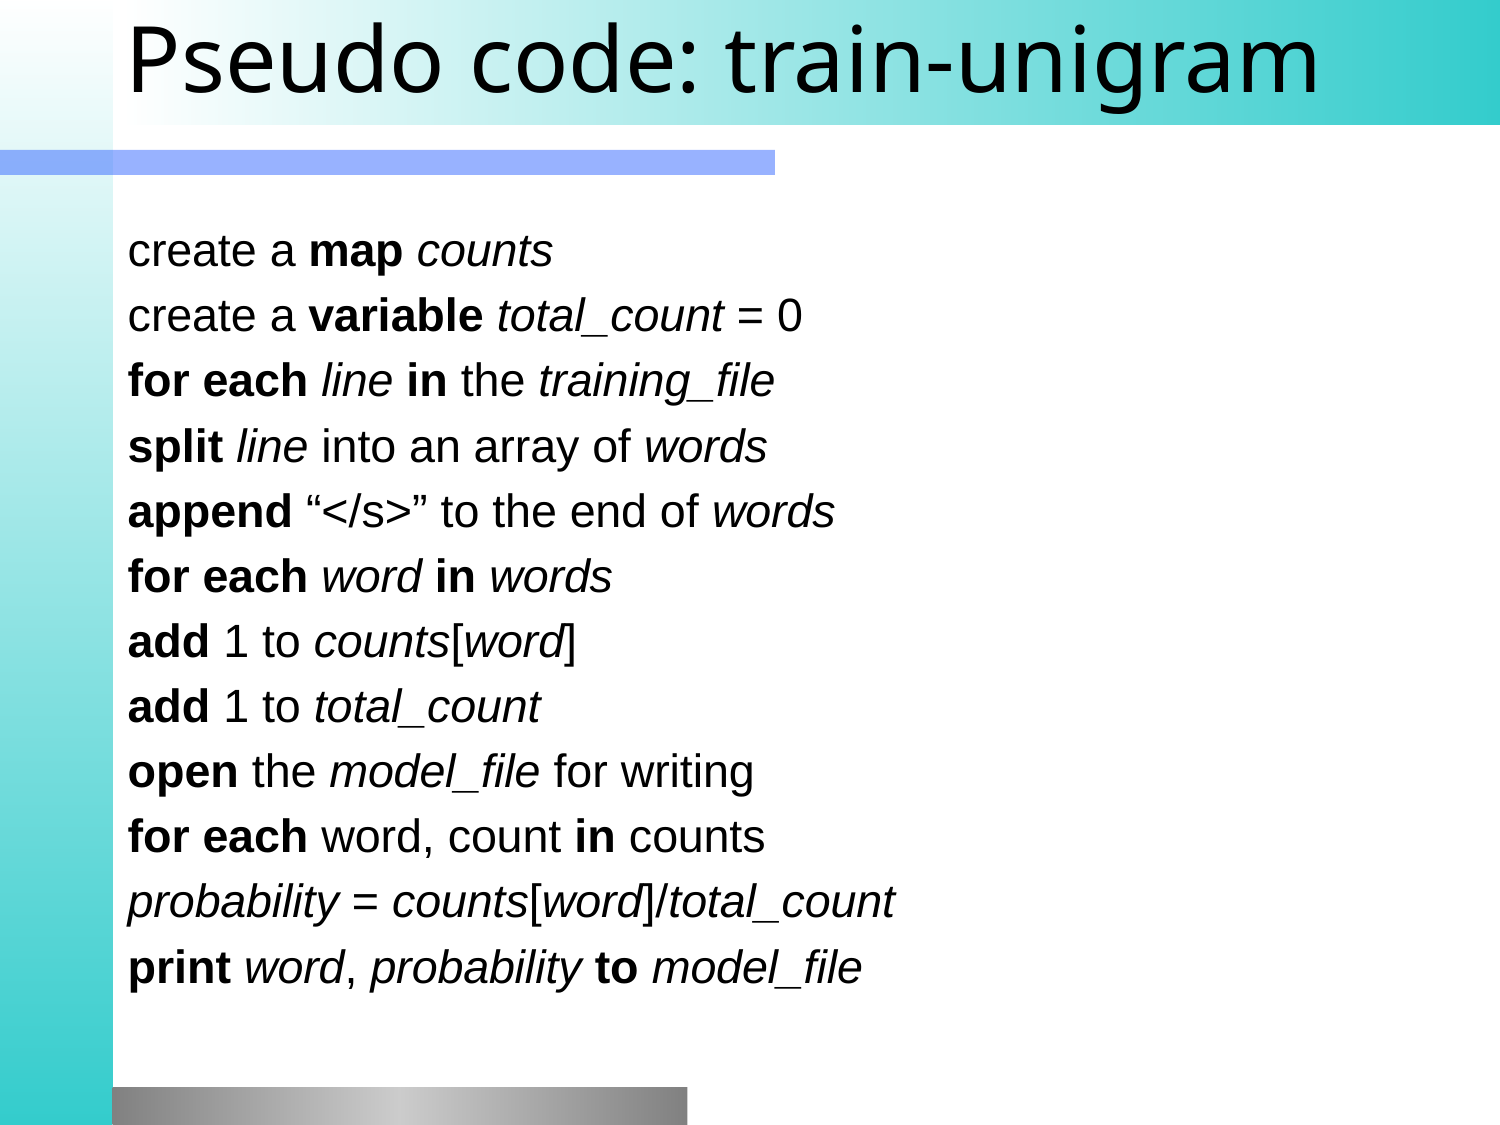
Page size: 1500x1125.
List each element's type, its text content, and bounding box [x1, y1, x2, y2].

title Pseudo code: train-unigram [110, 0, 1386, 151]
list create a map counts create a variable total_count = 0 for each line in the training_file split line into an array of words append “</s>” to the end of words for each word in words add 1 to counts[word] add 1 to total_count open the model_file for writing for each word, count in counts probability = counts[word]/total_count print word, probability to model_file [112, 212, 1388, 1006]
